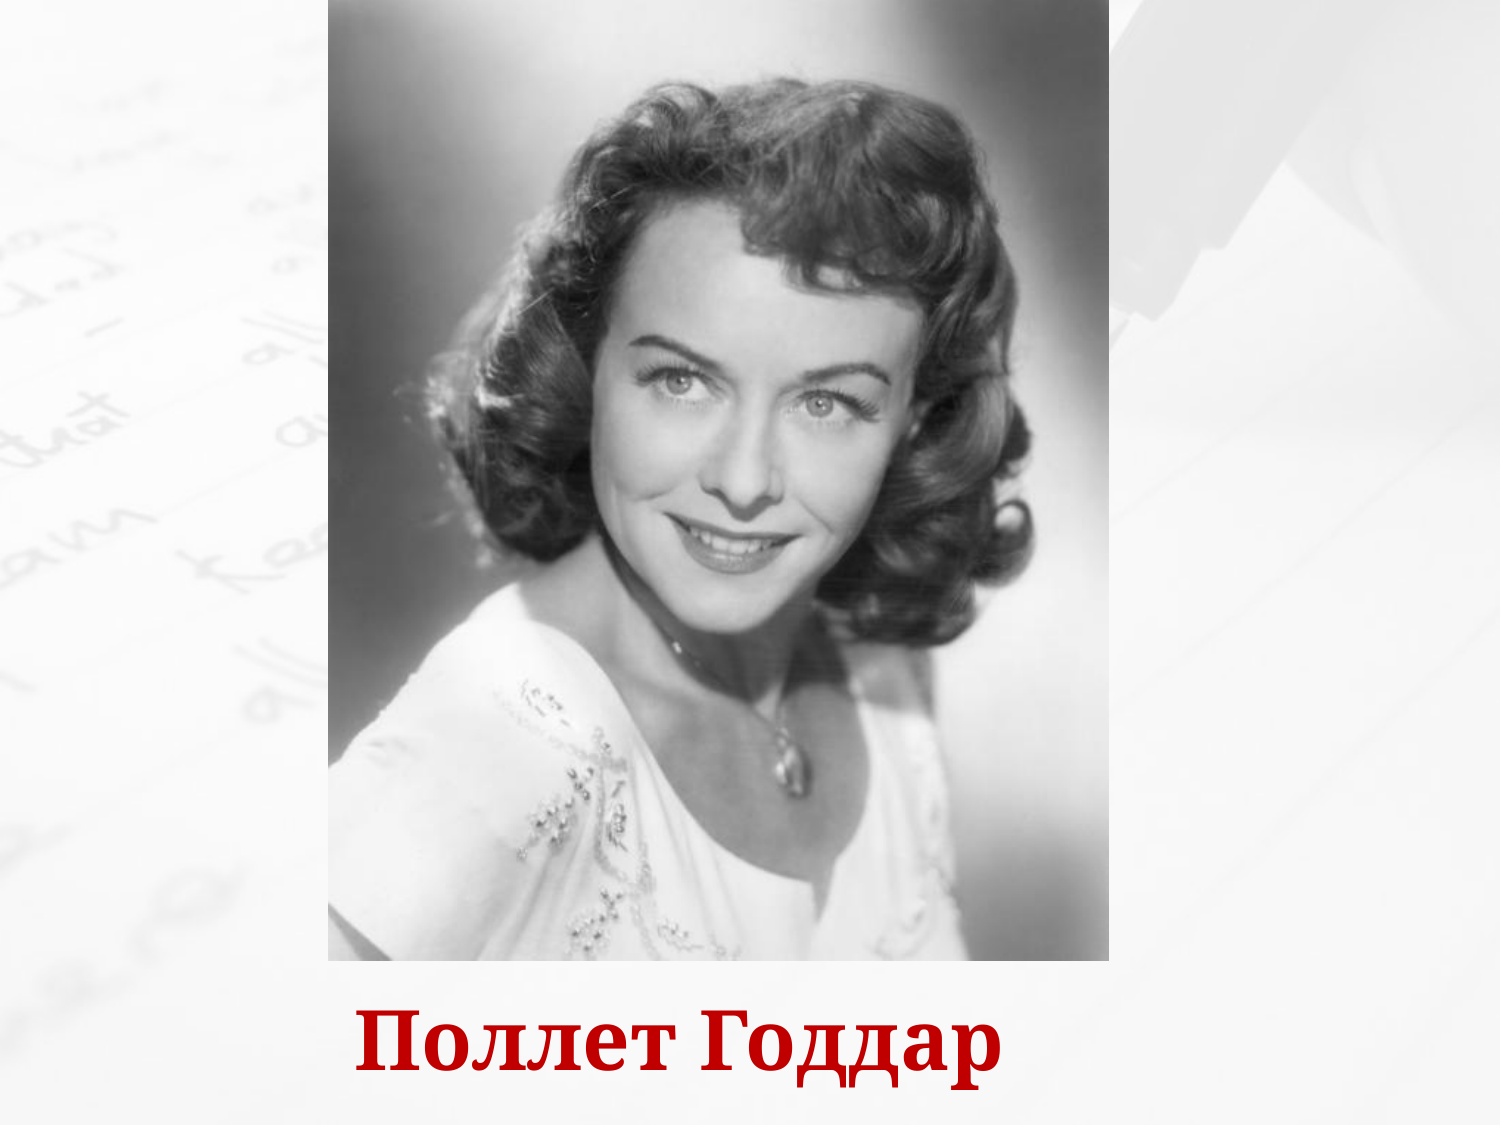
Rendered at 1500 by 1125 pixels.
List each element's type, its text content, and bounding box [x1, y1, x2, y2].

title Поллет Годдар [257, 949, 1102, 1125]
picture [328, 0, 1109, 961]
